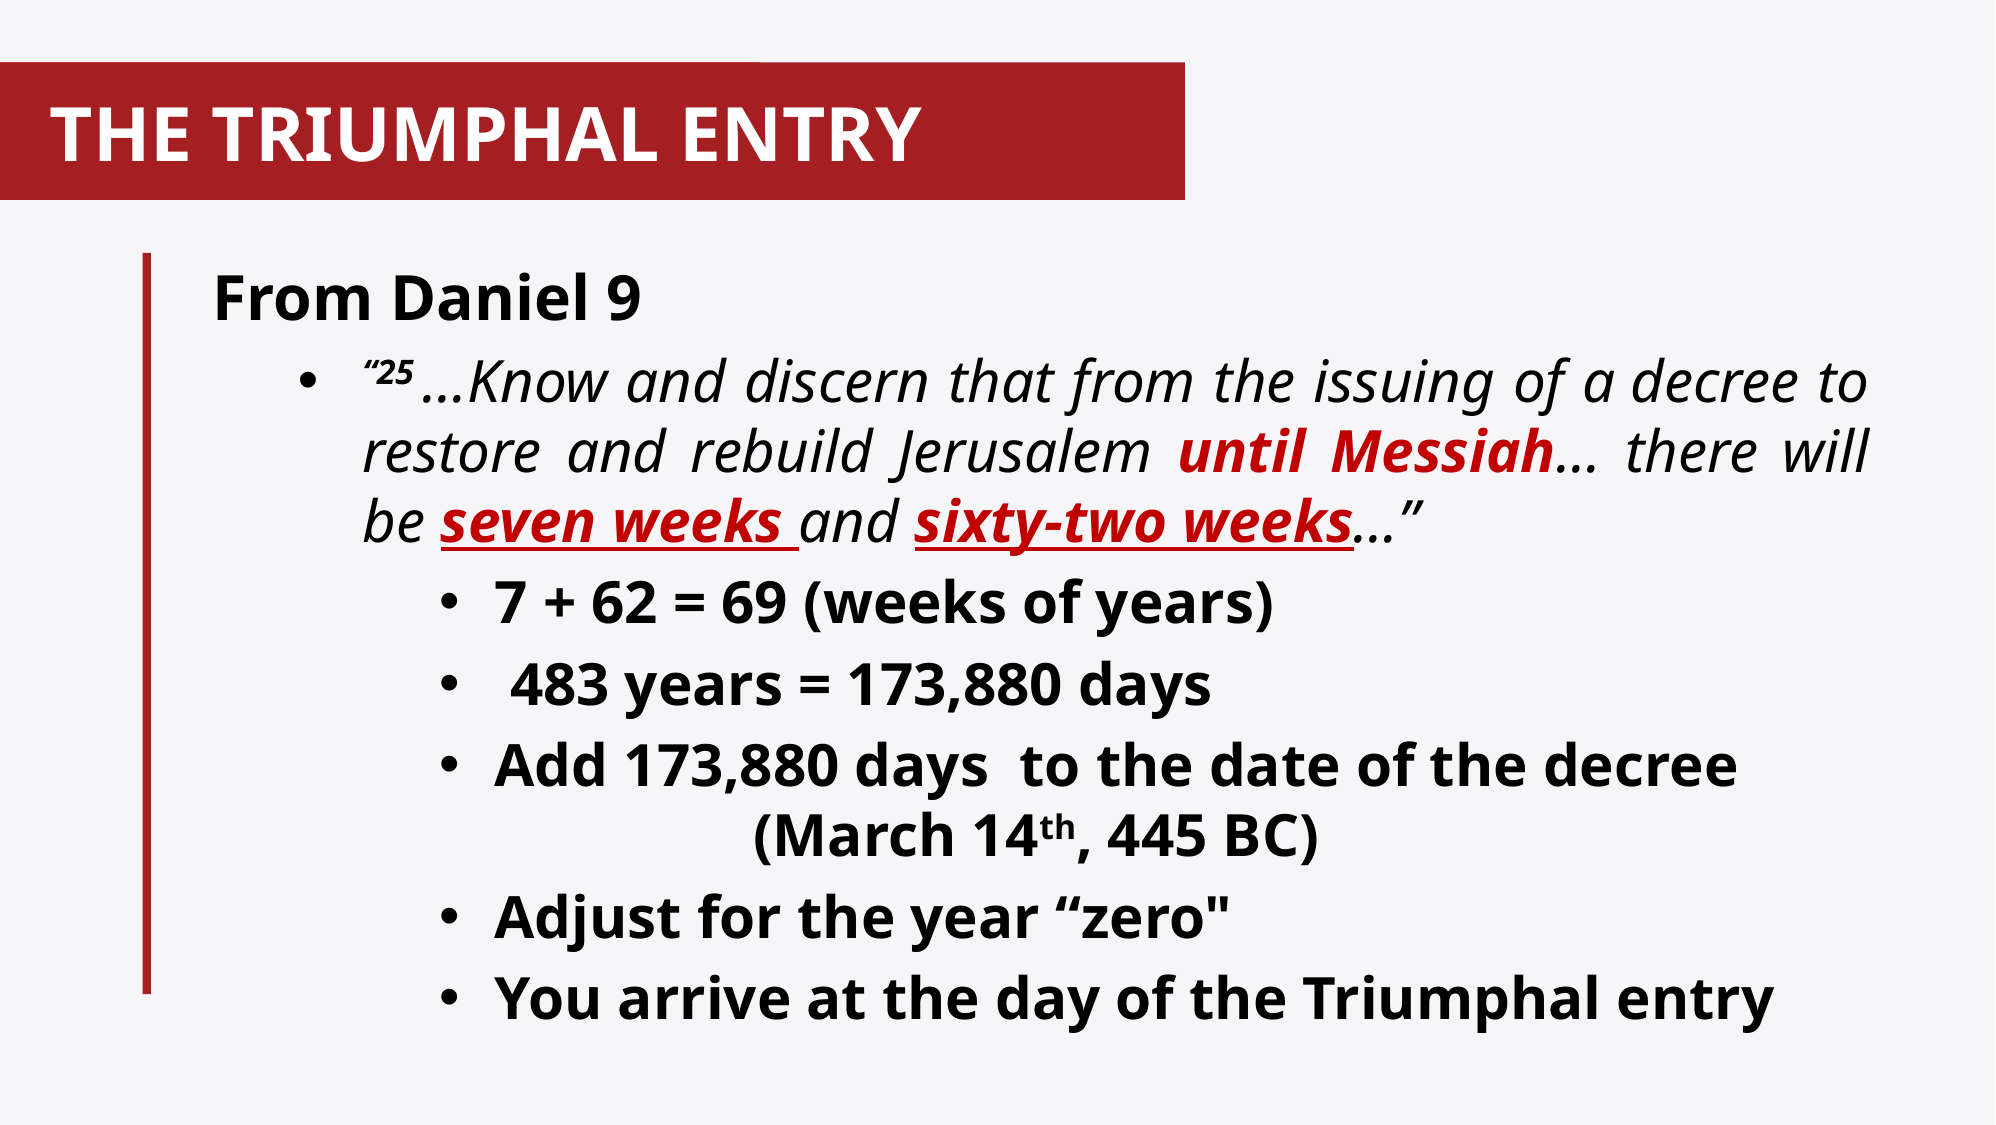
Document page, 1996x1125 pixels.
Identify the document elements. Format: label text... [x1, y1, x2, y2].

title THE TRIUMPHAL ENTRY [0, 62, 1185, 200]
subtitle From Daniel 9 “25 …Know and discern that from the issuing of a decree to restore and rebuild Jerusalem until Messiah… there will be seven weeks and sixty-two weeks…” 7 + 62 = 69 (weeks of years) 483 years = 173,880 days Add 173,880 days to the date of the decree (March 14th, 445 BC) Adjust for the year “zero" You arrive at the day of the Triumphal entry [197, 249, 1885, 1125]
